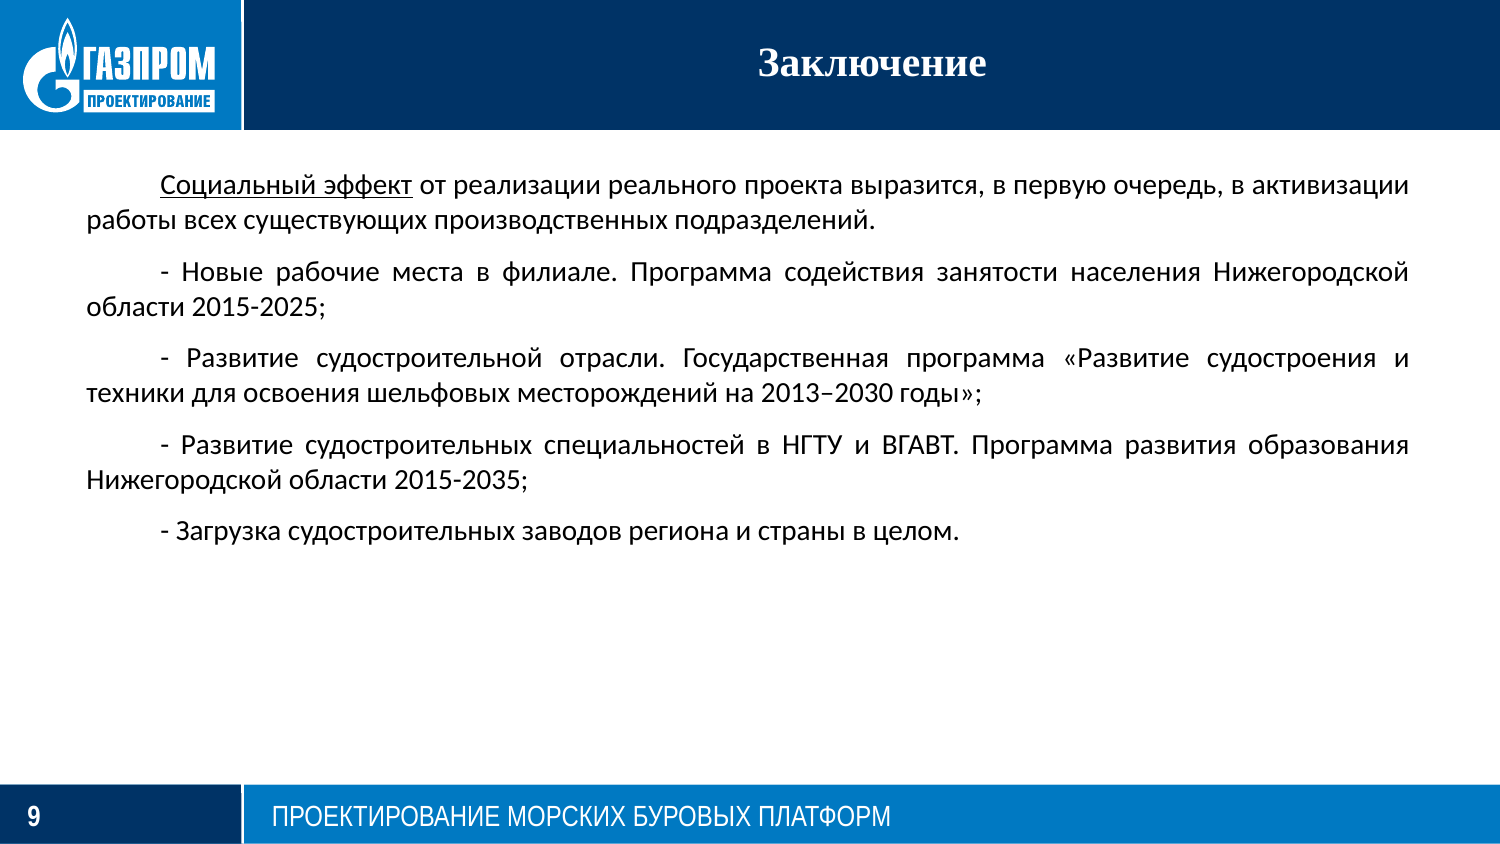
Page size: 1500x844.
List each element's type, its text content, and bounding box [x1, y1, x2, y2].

title Заключение [271, 12, 1473, 86]
list ПРОЕКТИРОВАНИЕ МОРСКИХ БУРОВЫХ ПЛАТФОРМ [271, 797, 1473, 833]
text_box Социальный эффект от реализации реального проекта выразится, в первую очередь, в активизации работы всех существующих производственных подразделений. - Новые рабочие места в филиале. Программа содействия занятости населения Нижегородской области 2015-2025; - Развитие судостроительной отрасли. Государственная программа «Развитие судостроения и техники для освоения шельфовых месторождений на 2013–2030 годы»; - Развитие судостроительных специальностей в НГТУ и ВГАВТ. Программа развития образования Нижегородской области 2015-2035; - Загрузка судостроительных заводов региона и страны в целом. [71, 157, 1425, 554]
